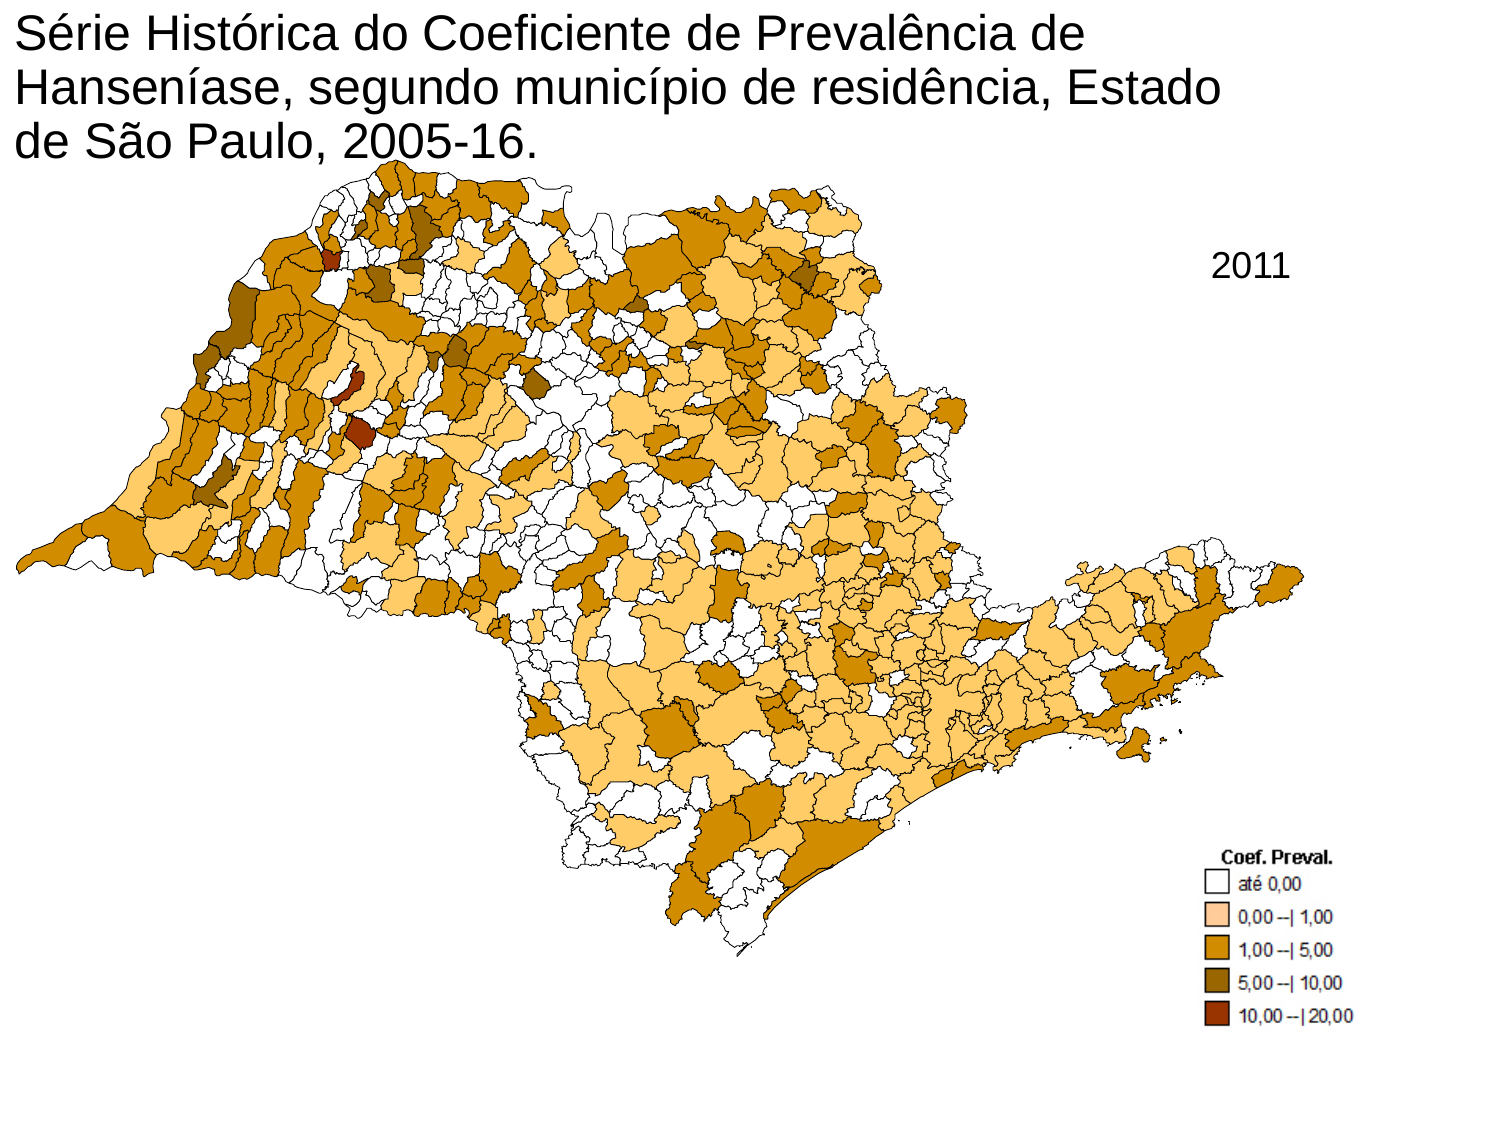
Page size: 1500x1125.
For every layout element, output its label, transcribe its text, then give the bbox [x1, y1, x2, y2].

picture [0, 155, 1500, 1034]
text_box Série Histórica do Coeficiente de Prevalência de Hanseníase, segundo município de residência, Estado de São Paulo, 2005-16. [0, 0, 1294, 155]
